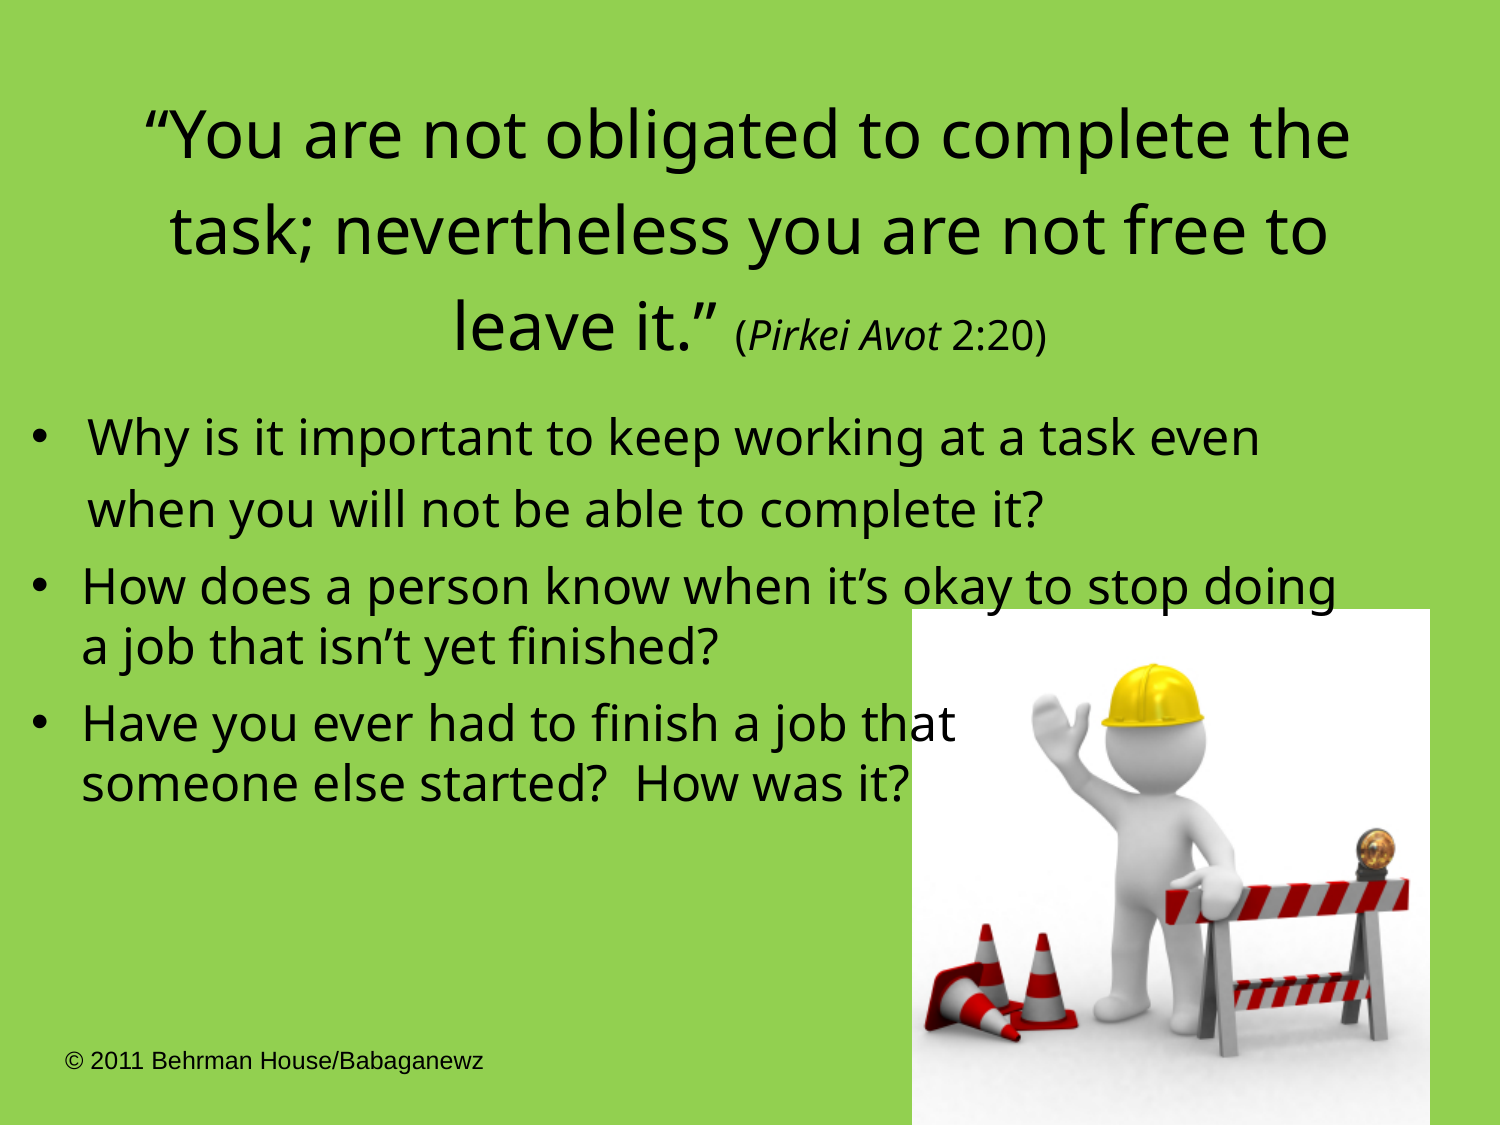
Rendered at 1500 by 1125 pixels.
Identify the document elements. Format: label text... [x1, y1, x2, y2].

title “You are not obligated to complete the task; nevertheless you are not free to leave it.” (Pirkei Avot 2:20) [74, 44, 1426, 396]
text_box © 2011 Behrman House/Babaganewz [37, 1037, 513, 1098]
list Why is it important to keep working at a task even when you will not be able to complete it? How does a person know when it’s okay to stop doing a job that isn’t yet finished? Have you ever had to finish a job that someone else started? How was it? [24, 386, 1376, 678]
picture [912, 609, 1430, 1125]
